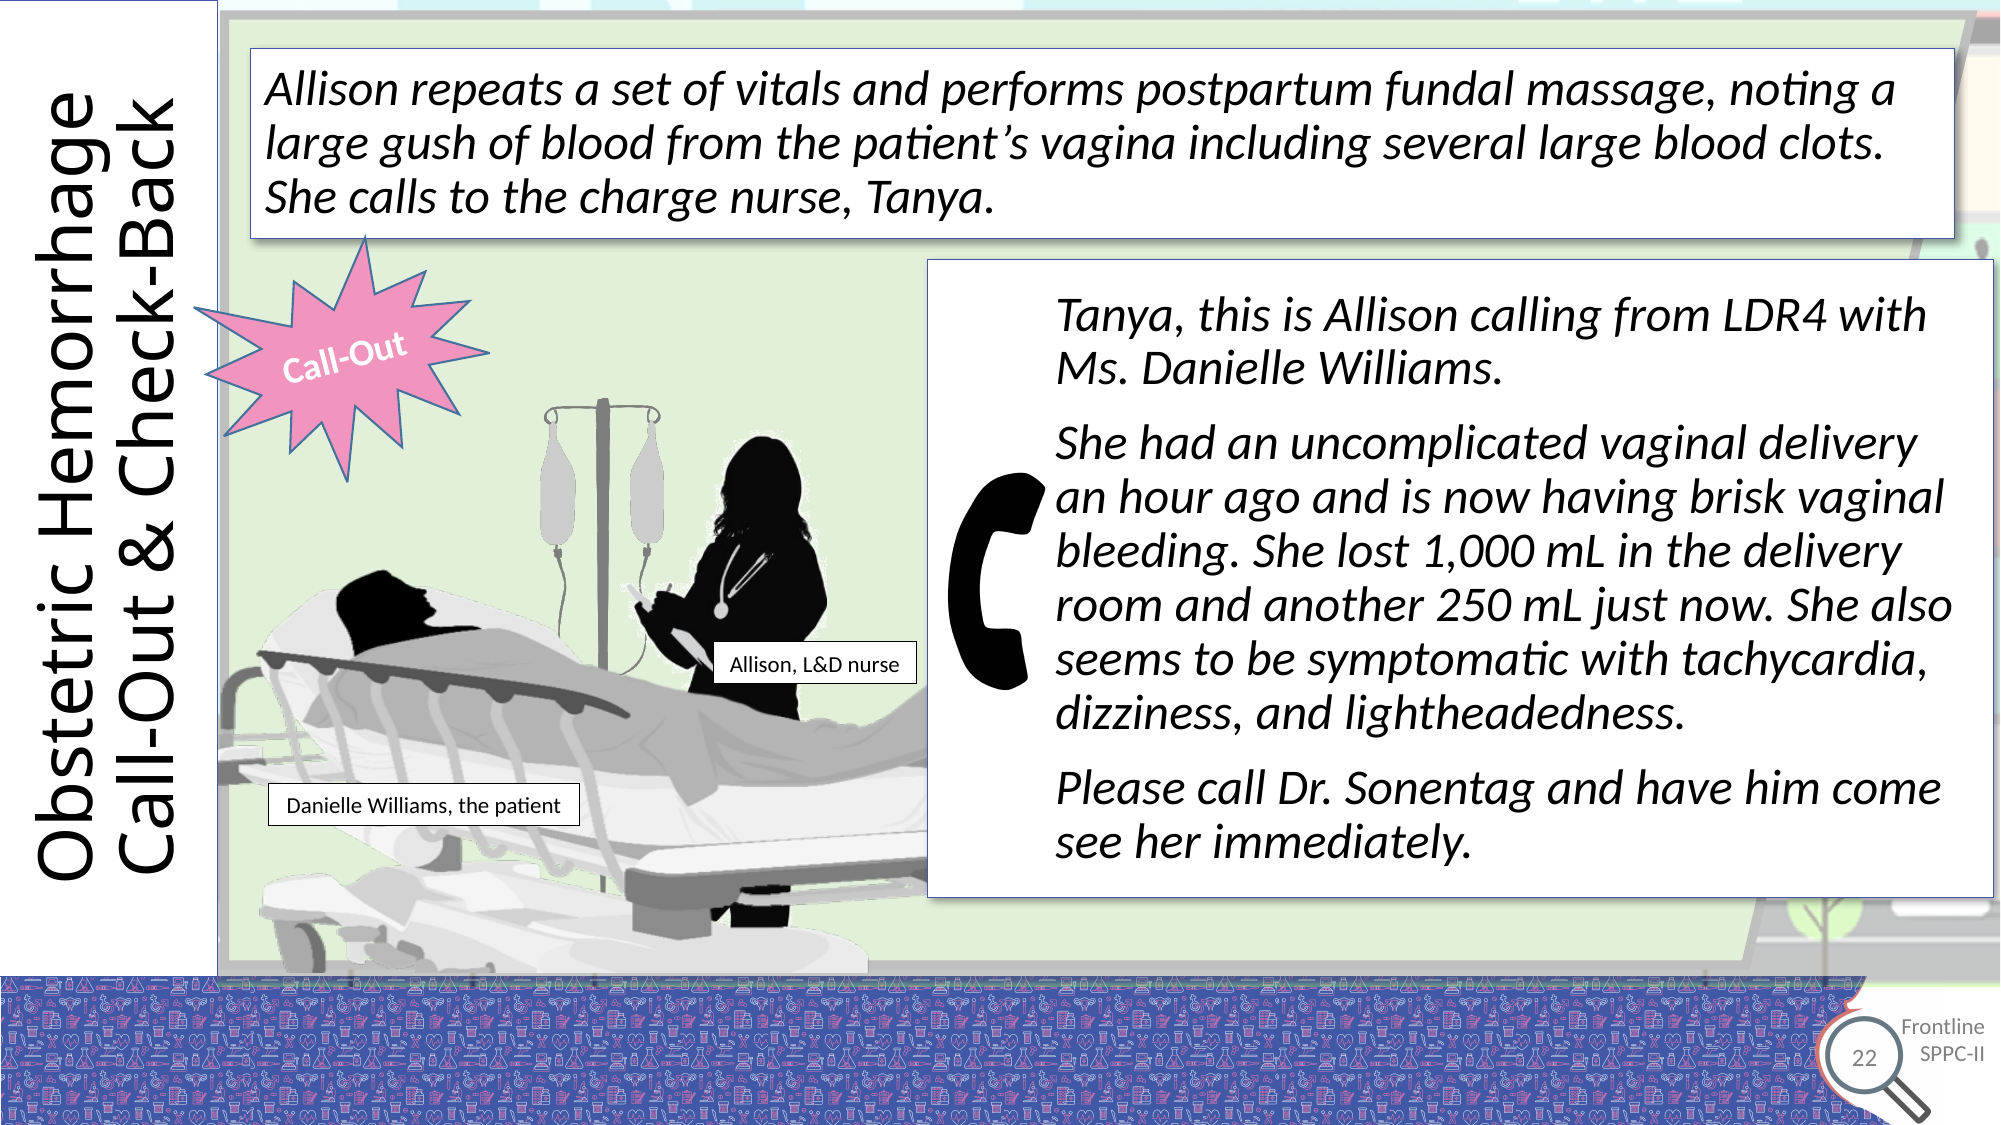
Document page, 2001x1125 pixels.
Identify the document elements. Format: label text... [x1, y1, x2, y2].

picture [0, 976, 1992, 1125]
text_box [218, 0, 2001, 987]
text_box Call-Out [193, 233, 490, 483]
text_box [999, 907, 1761, 967]
title Obstetric Hemorrhage Call-Out & Check-Back [0, 0, 218, 977]
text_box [540, 398, 827, 488]
list Tanya, this is Allison calling from LDR4 with Ms. Danielle Williams. She had an uncomplicated vaginal delivery an hour ago and is now having brisk vaginal bleeding. She lost 1,000 mL in the delivery room and another 250 mL just now. She also seems to be symptomatic with tachycardia, dizziness, and lightheadedness. Please call Dr. Sonentag and have him come see her immediately. [927, 259, 1994, 898]
list Allison repeats a set of vitals and performs postpartum fundal massage, noting a large gush of blood from the patient’s vagina including several large blood clots. She calls to the charge nurse, Tanya. [250, 48, 1955, 239]
slide_number 22 [1829, 1026, 1900, 1087]
text_box [223, 250, 1917, 488]
text_box [223, 13, 1973, 325]
picture [202, 431, 1163, 973]
